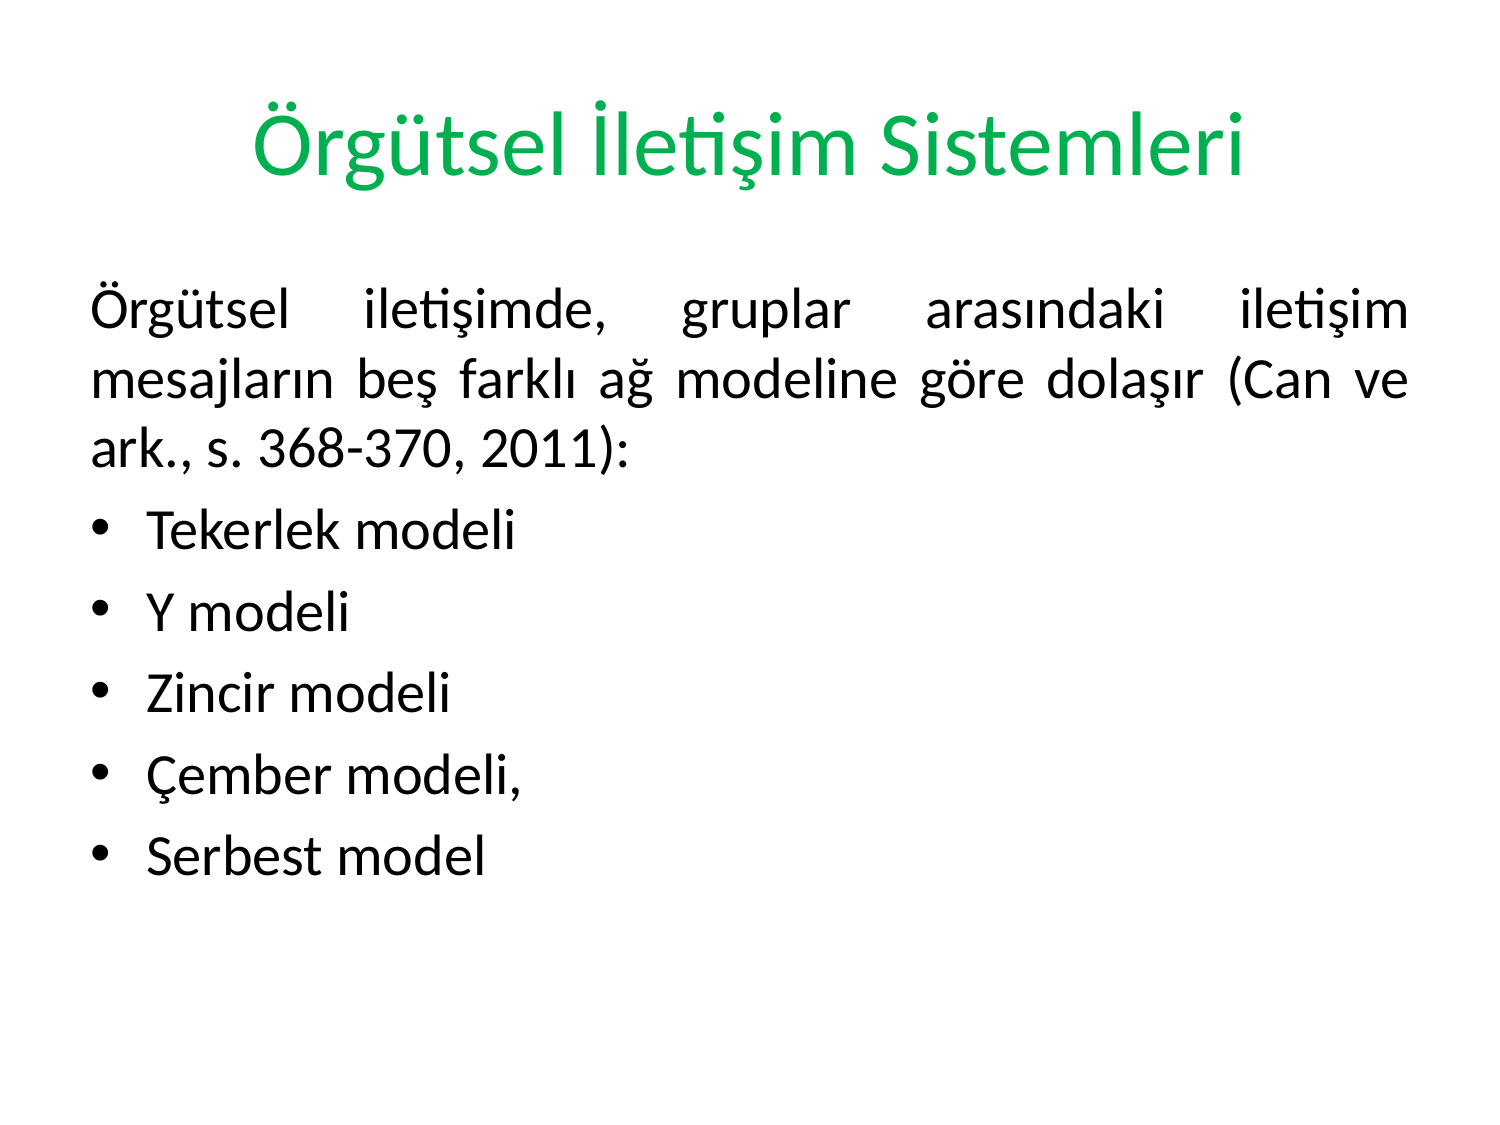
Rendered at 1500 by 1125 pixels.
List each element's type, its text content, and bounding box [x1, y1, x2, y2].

title Örgütsel İletişim Sistemleri [75, 45, 1425, 233]
list Örgütsel iletişimde, gruplar arasındaki iletişim mesajların beş farklı ağ modeline göre dolaşır (Can ve ark., s. 368-370, 2011): Tekerlek modeli Y modeli Zincir modeli Çember modeli, Serbest model [75, 262, 1425, 1005]
